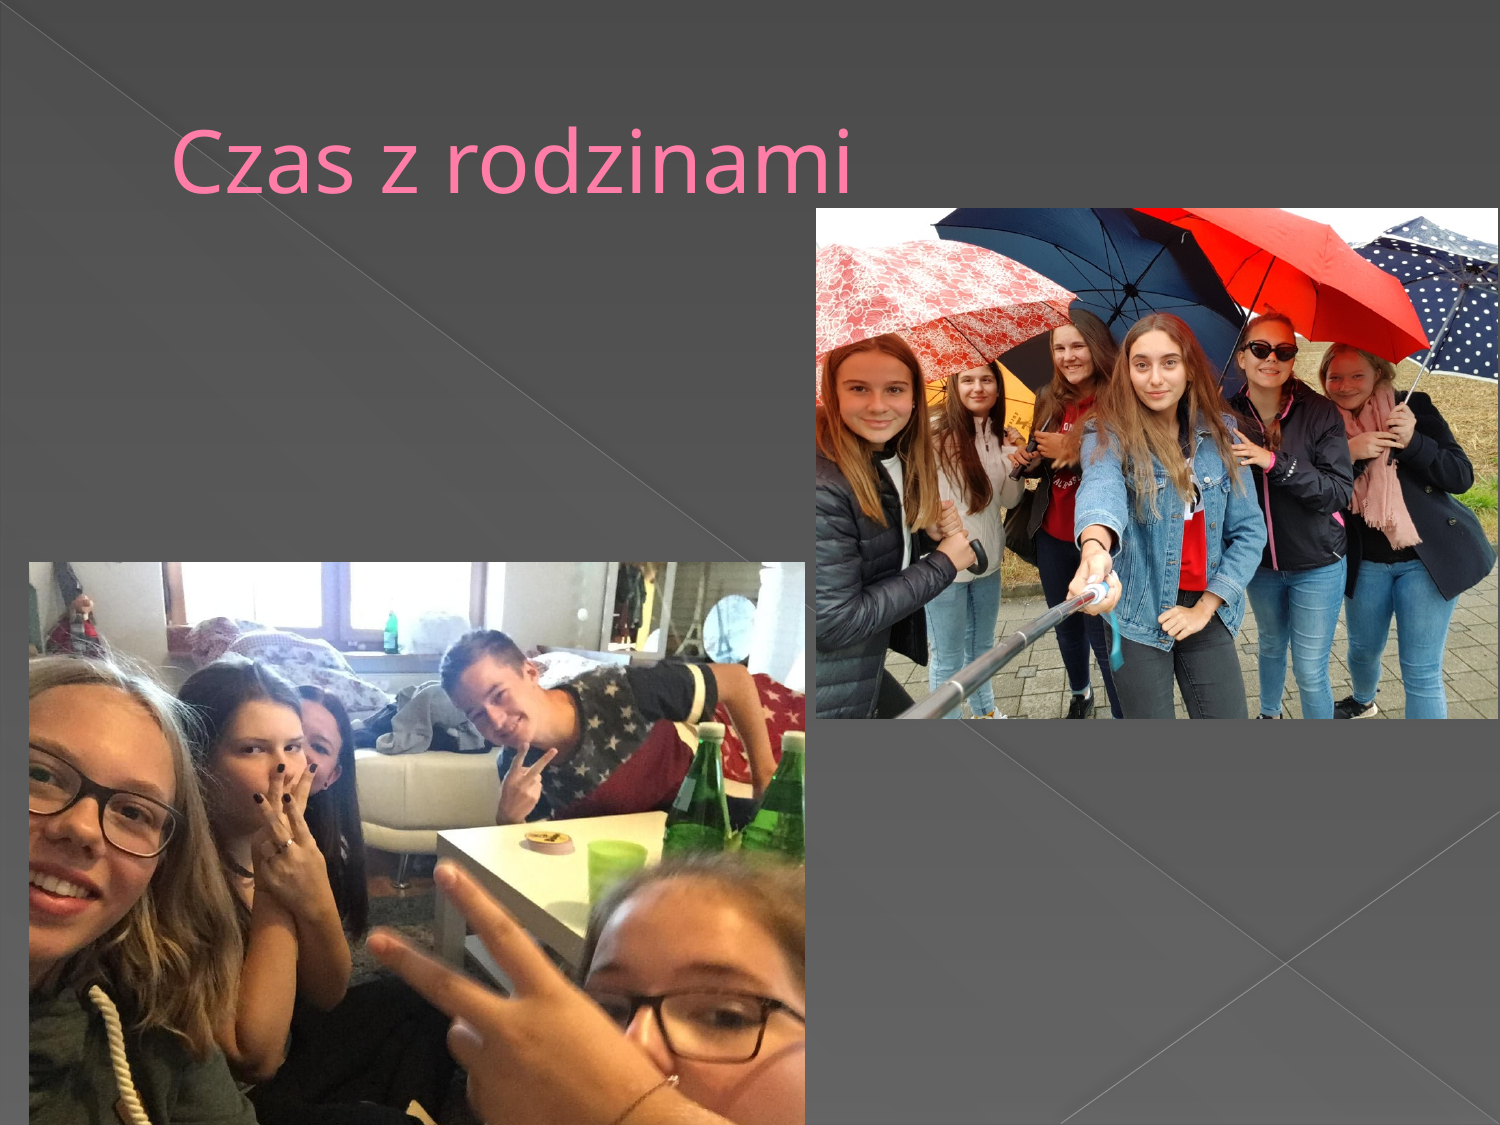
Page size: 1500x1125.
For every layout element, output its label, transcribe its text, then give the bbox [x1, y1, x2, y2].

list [816, 207, 1499, 720]
picture [29, 562, 806, 1125]
title Czas z rodzinami [75, 43, 1425, 274]
